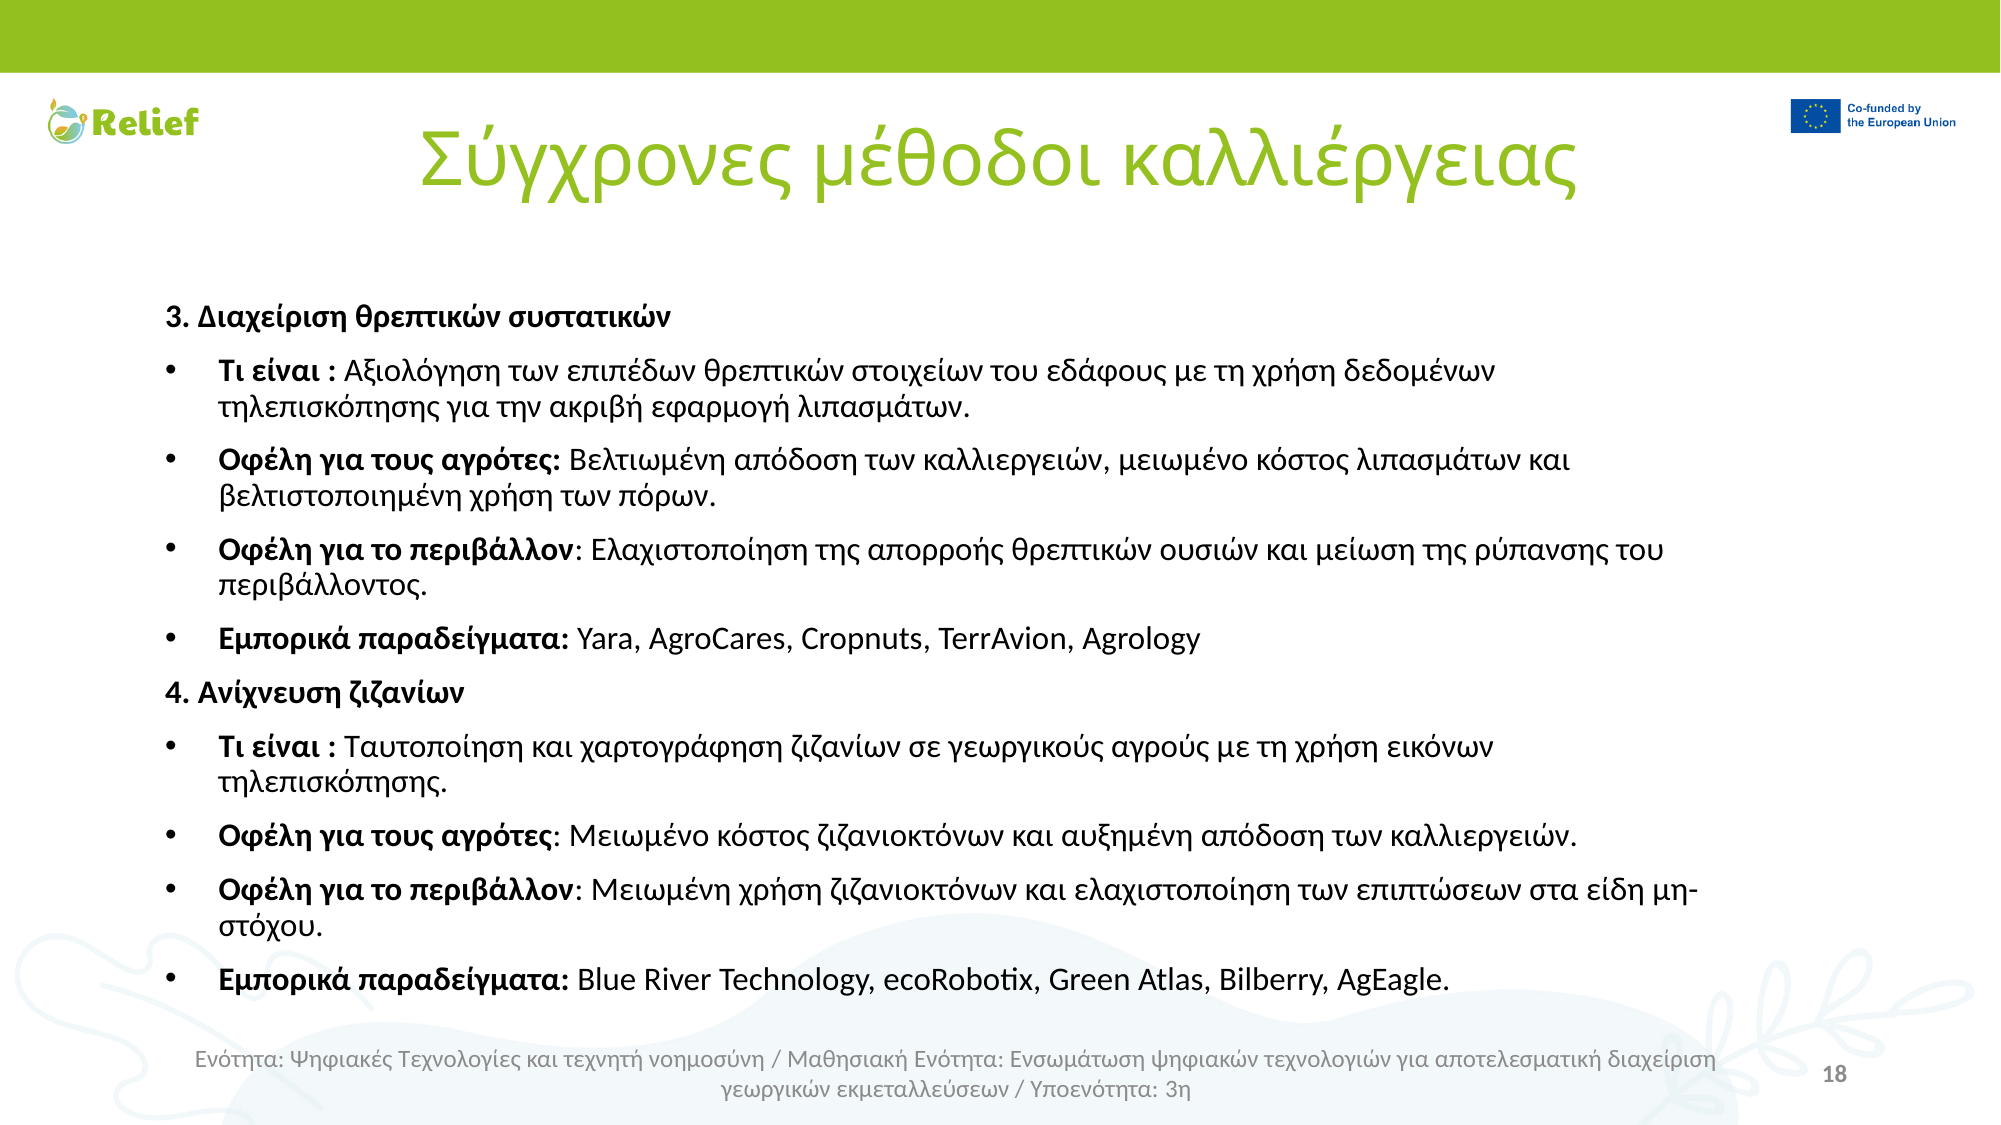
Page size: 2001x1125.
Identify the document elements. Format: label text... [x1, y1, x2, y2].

list 3. Διαχείριση θρεπτικών συστατικών Τι είναι : Αξιολόγηση των επιπέδων θρεπτικών στοιχείων του εδάφους με τη χρήση δεδομένων τηλεπισκόπησης για την ακριβή εφαρμογή λιπασμάτων. Οφέλη για τους αγρότες: Βελτιωμένη απόδοση των καλλιεργειών, μειωμένο κόστος λιπασμάτων και βελτιστοποιημένη χρήση των πόρων. Οφέλη για το περιβάλλον: Ελαχιστοποίηση της απορροής θρεπτικών ουσιών και μείωση της ρύπανσης του περιβάλλοντος. Εμπορικά παραδείγματα: Yara, AgroCares, Cropnuts, TerrAvion, Agrology 4️. Ανίχνευση ζιζανίων Τι είναι : Ταυτοποίηση και χαρτογράφηση ζιζανίων σε γεωργικούς αγρούς με τη χρήση εικόνων τηλεπισκόπησης. Οφέλη για τους αγρότες: Μειωμένο κόστος ζιζανιοκτόνων και αυξημένη απόδοση των καλλιεργειών. Οφέλη για το περιβάλλον: Μειωμένη χρήση ζιζανιοκτόνων και ελαχιστοποίηση των επιπτώσεων στα είδη μη-στόχου. Εμπορικά παραδείγματα: Blue River Technology, ecoRobotix, Green Atlas, Bilberry, AgEagle. [150, 291, 1737, 1014]
footer Ενότητα: Ψηφιακές Τεχνολογίες και τεχνητή νοημοσύνη / Μαθησιακή Ενότητα: Ενσωμάτωση ψηφιακών τεχνολογιών για αποτελεσματική διαχείριση γεωργικών εκμεταλλεύσεων / Υποενότητα: 3η [137, 1023, 1775, 1122]
picture [0, 0, 2001, 1125]
title Σύγχρονες μέθοδοι καλλιέργειας [137, 111, 1863, 211]
slide_number 18 [1787, 1042, 1863, 1103]
